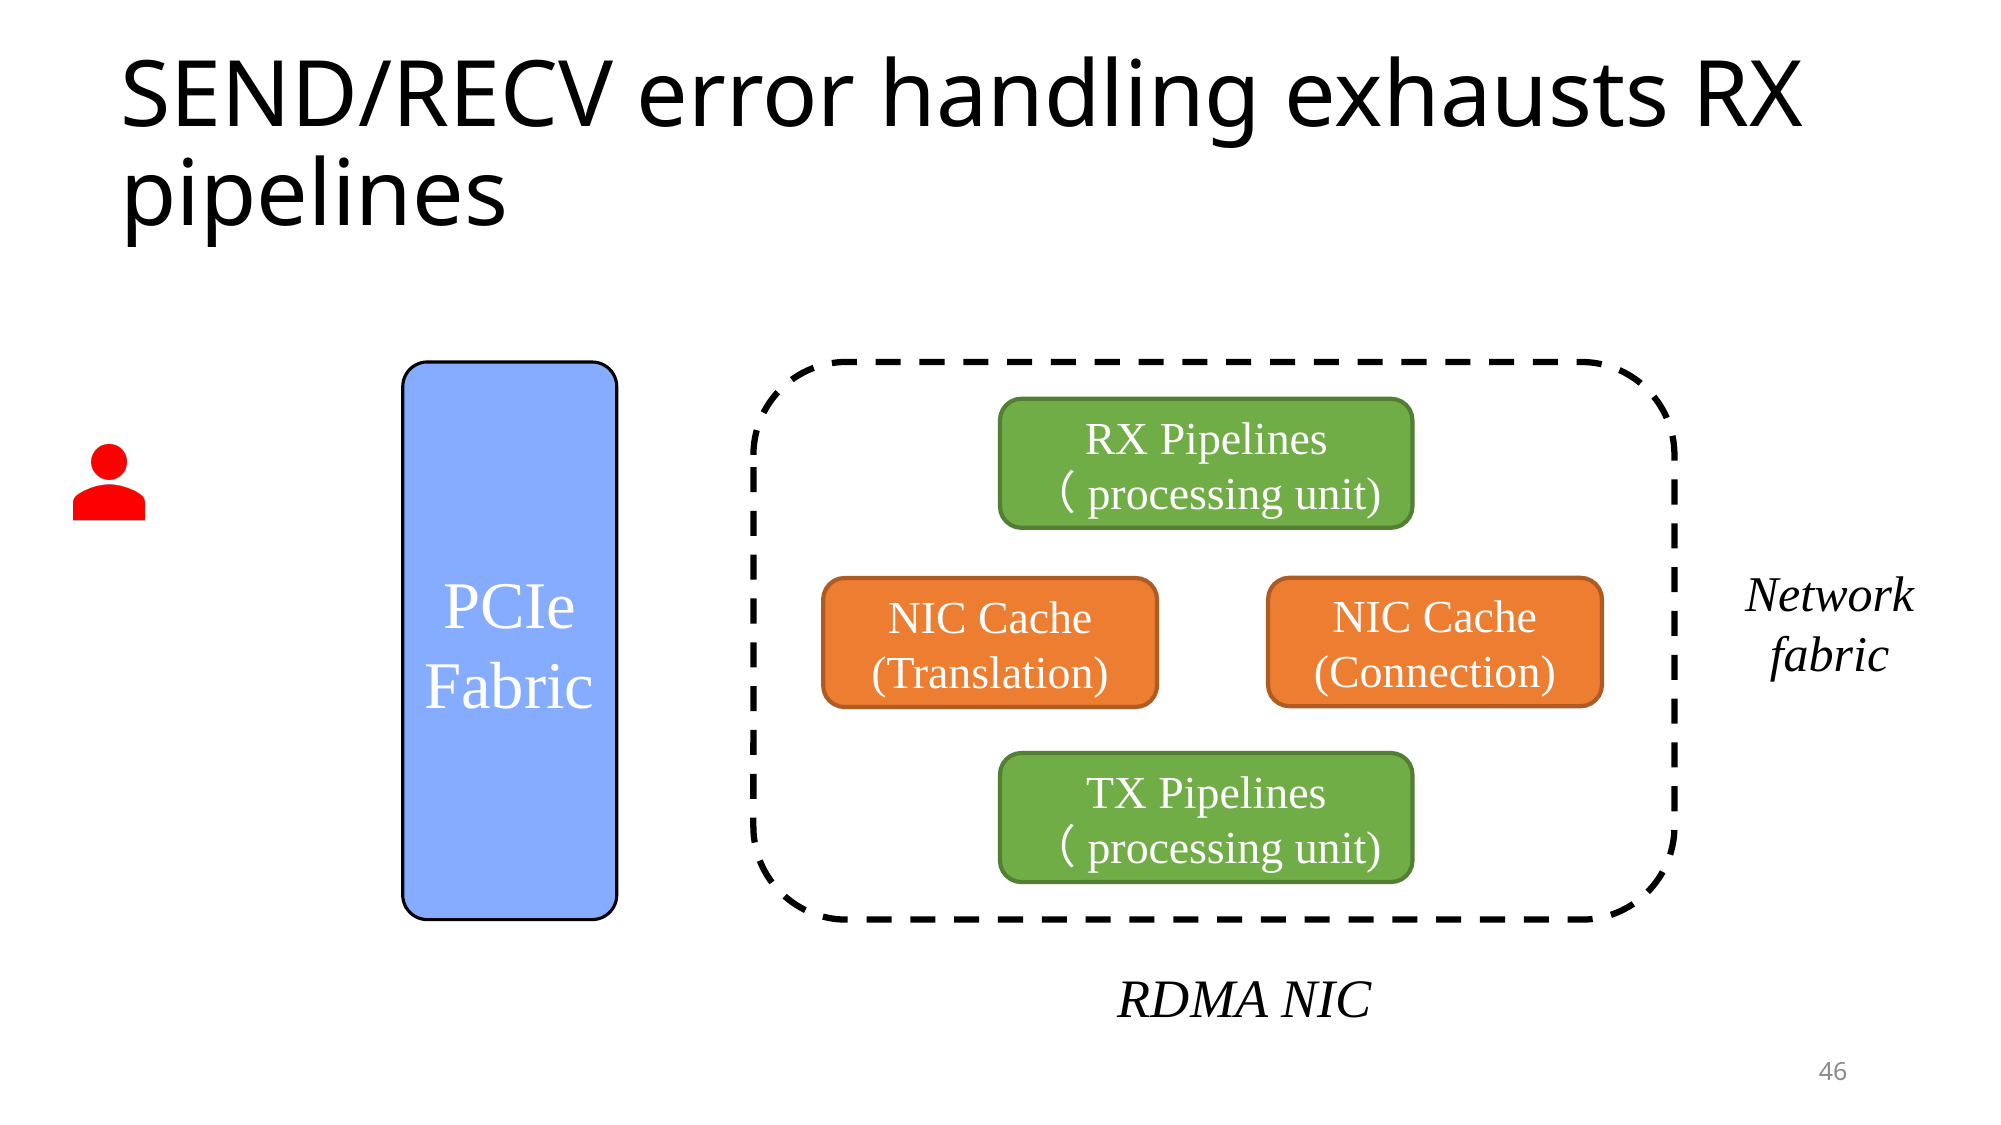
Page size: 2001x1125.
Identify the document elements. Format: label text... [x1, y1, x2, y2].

text_box RX Pipelines （processing unit) [999, 398, 1413, 528]
text_box [402, 361, 617, 554]
slide_number 46 [1412, 1042, 1863, 1103]
text_box RDMA NIC [990, 956, 1500, 1036]
text_box NIC Cache (Connection) [1268, 577, 1602, 707]
text_box Network fabric [1725, 553, 1934, 689]
text_box SEND/RECV error handling exhausts RX pipelines [105, 52, 1923, 240]
text_box PCIe Fabric [402, 554, 617, 729]
text_box [402, 729, 617, 920]
picture [55, 428, 163, 536]
text_box NIC Cache (Translation) [823, 577, 1158, 708]
text_box [752, 360, 1676, 921]
